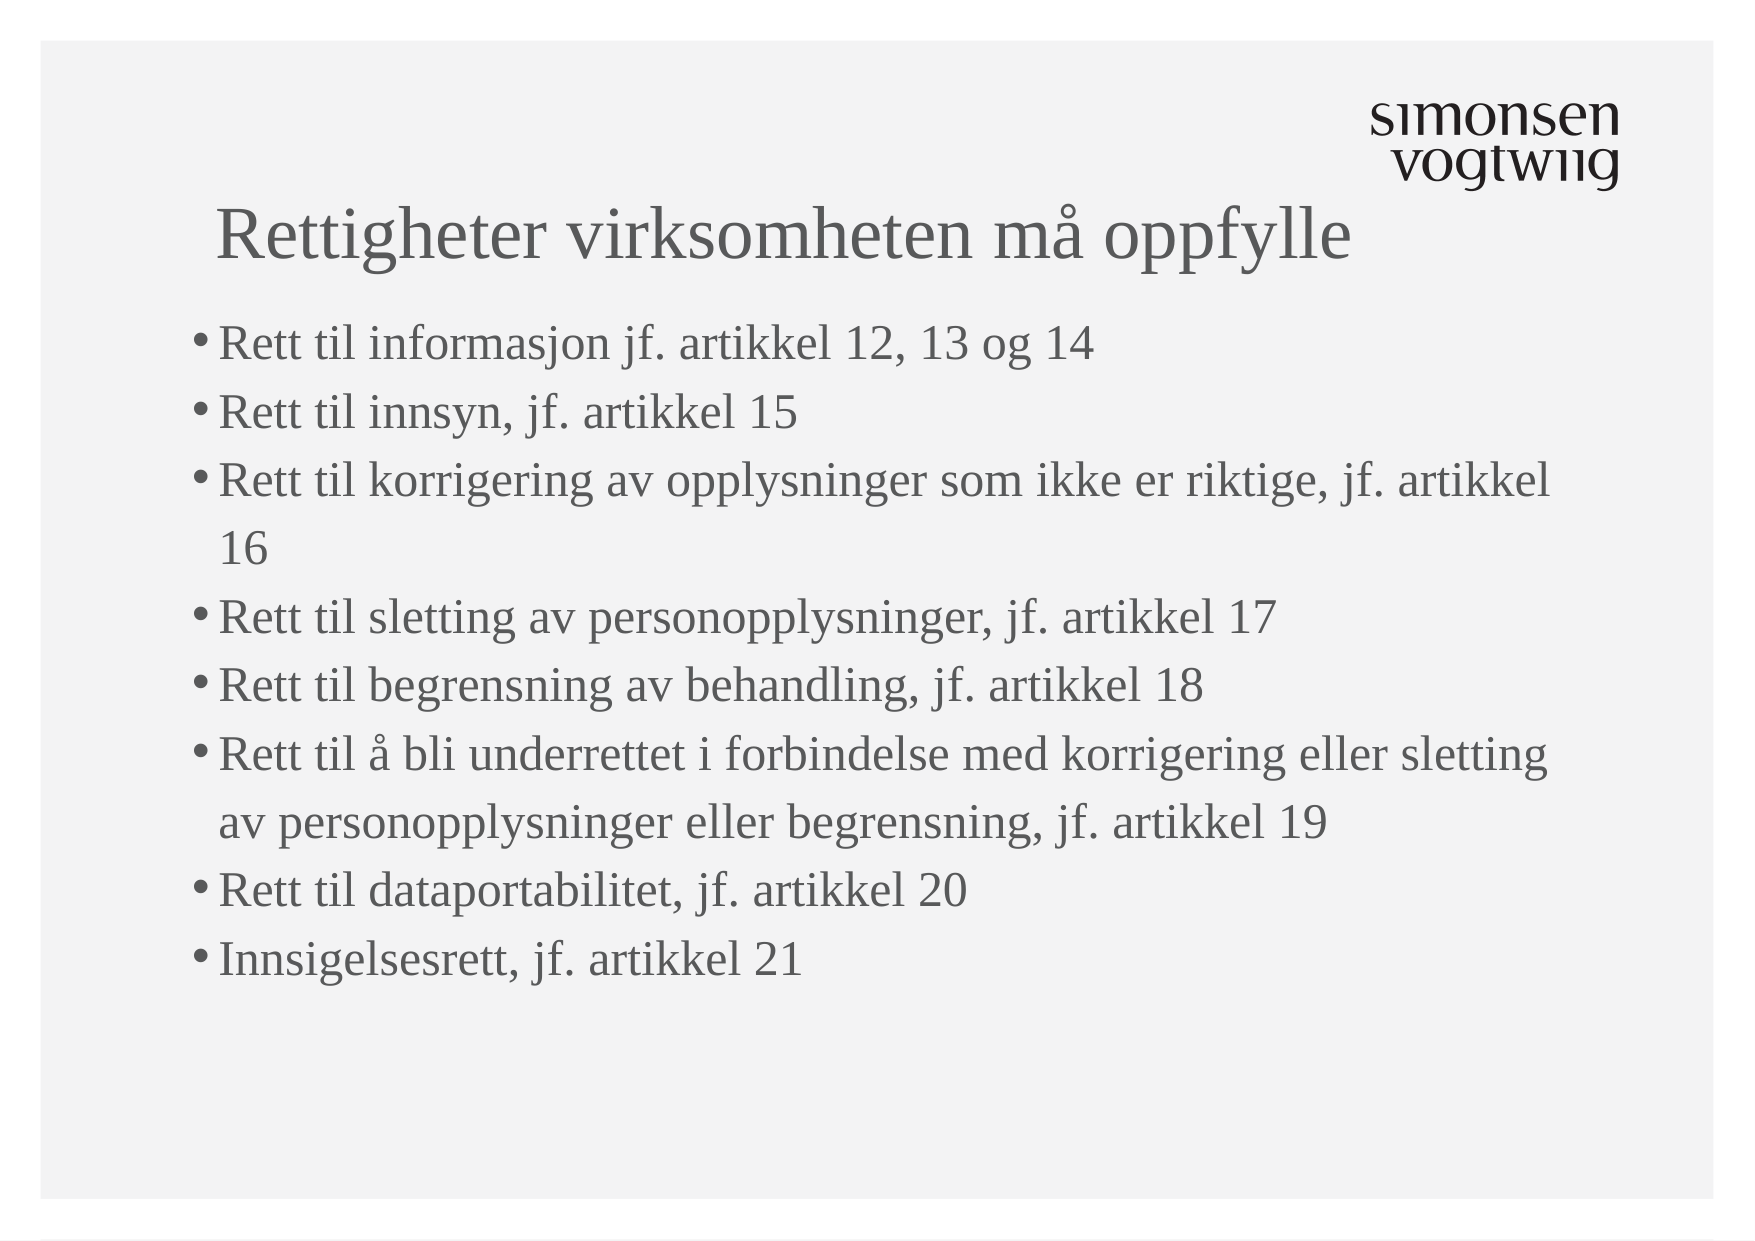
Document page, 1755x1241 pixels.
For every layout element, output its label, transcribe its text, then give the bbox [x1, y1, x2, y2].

title Rettigheter virksomheten må oppfylle [215, 112, 1561, 274]
list Rett til informasjon jf. artikkel 12, 13 og 14 Rett til innsyn, jf. artikkel 15 Rett til korrigering av opplysninger som ikke er riktige, jf. artikkel 16 Rett til sletting av personopplysninger, jf. artikkel 17 Rett til begrensning av behandling, jf. artikkel 18 Rett til å bli underrettet i forbindelse med korrigering eller sletting av personopplysninger eller begrensning, jf. artikkel 19 Rett til dataportabilitet, jf. artikkel 20 Innsigelsesrett, jf. artikkel 21 [191, 301, 1564, 840]
picture [41, 41, 1713, 1198]
